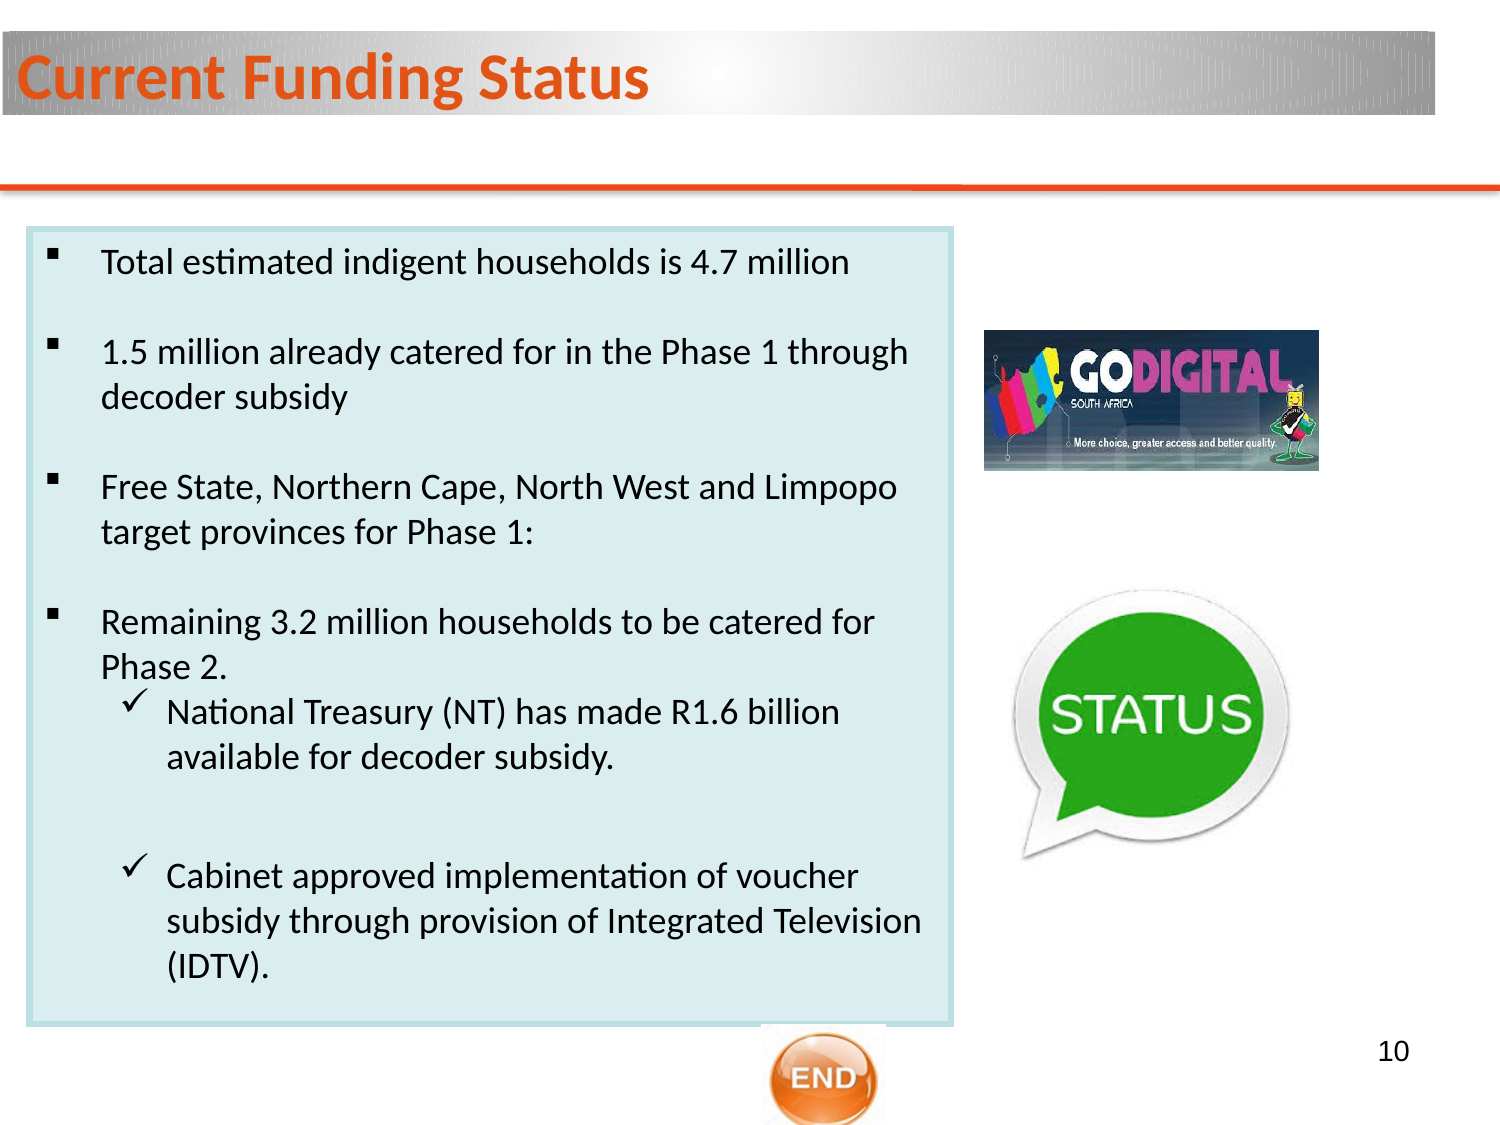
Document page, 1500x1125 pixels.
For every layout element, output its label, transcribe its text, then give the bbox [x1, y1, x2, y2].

picture [761, 1023, 886, 1125]
text_box Current Funding Status [2, 31, 1436, 115]
picture [984, 330, 1320, 471]
picture [997, 585, 1306, 869]
list Total estimated indigent households is 4.7 million 1.5 million already catered for in the Phase 1 through decoder subsidy Free State, Northern Cape, North West and Limpopo target provinces for Phase 1: Remaining 3.2 million households to be catered for Phase 2. National Treasury (NT) has made R1.6 billion available for decoder subsidy. Cabinet approved implementation of voucher subsidy through provision of Integrated Television (IDTV). [29, 228, 952, 1025]
slide_number 10 [1163, 1024, 1426, 1103]
